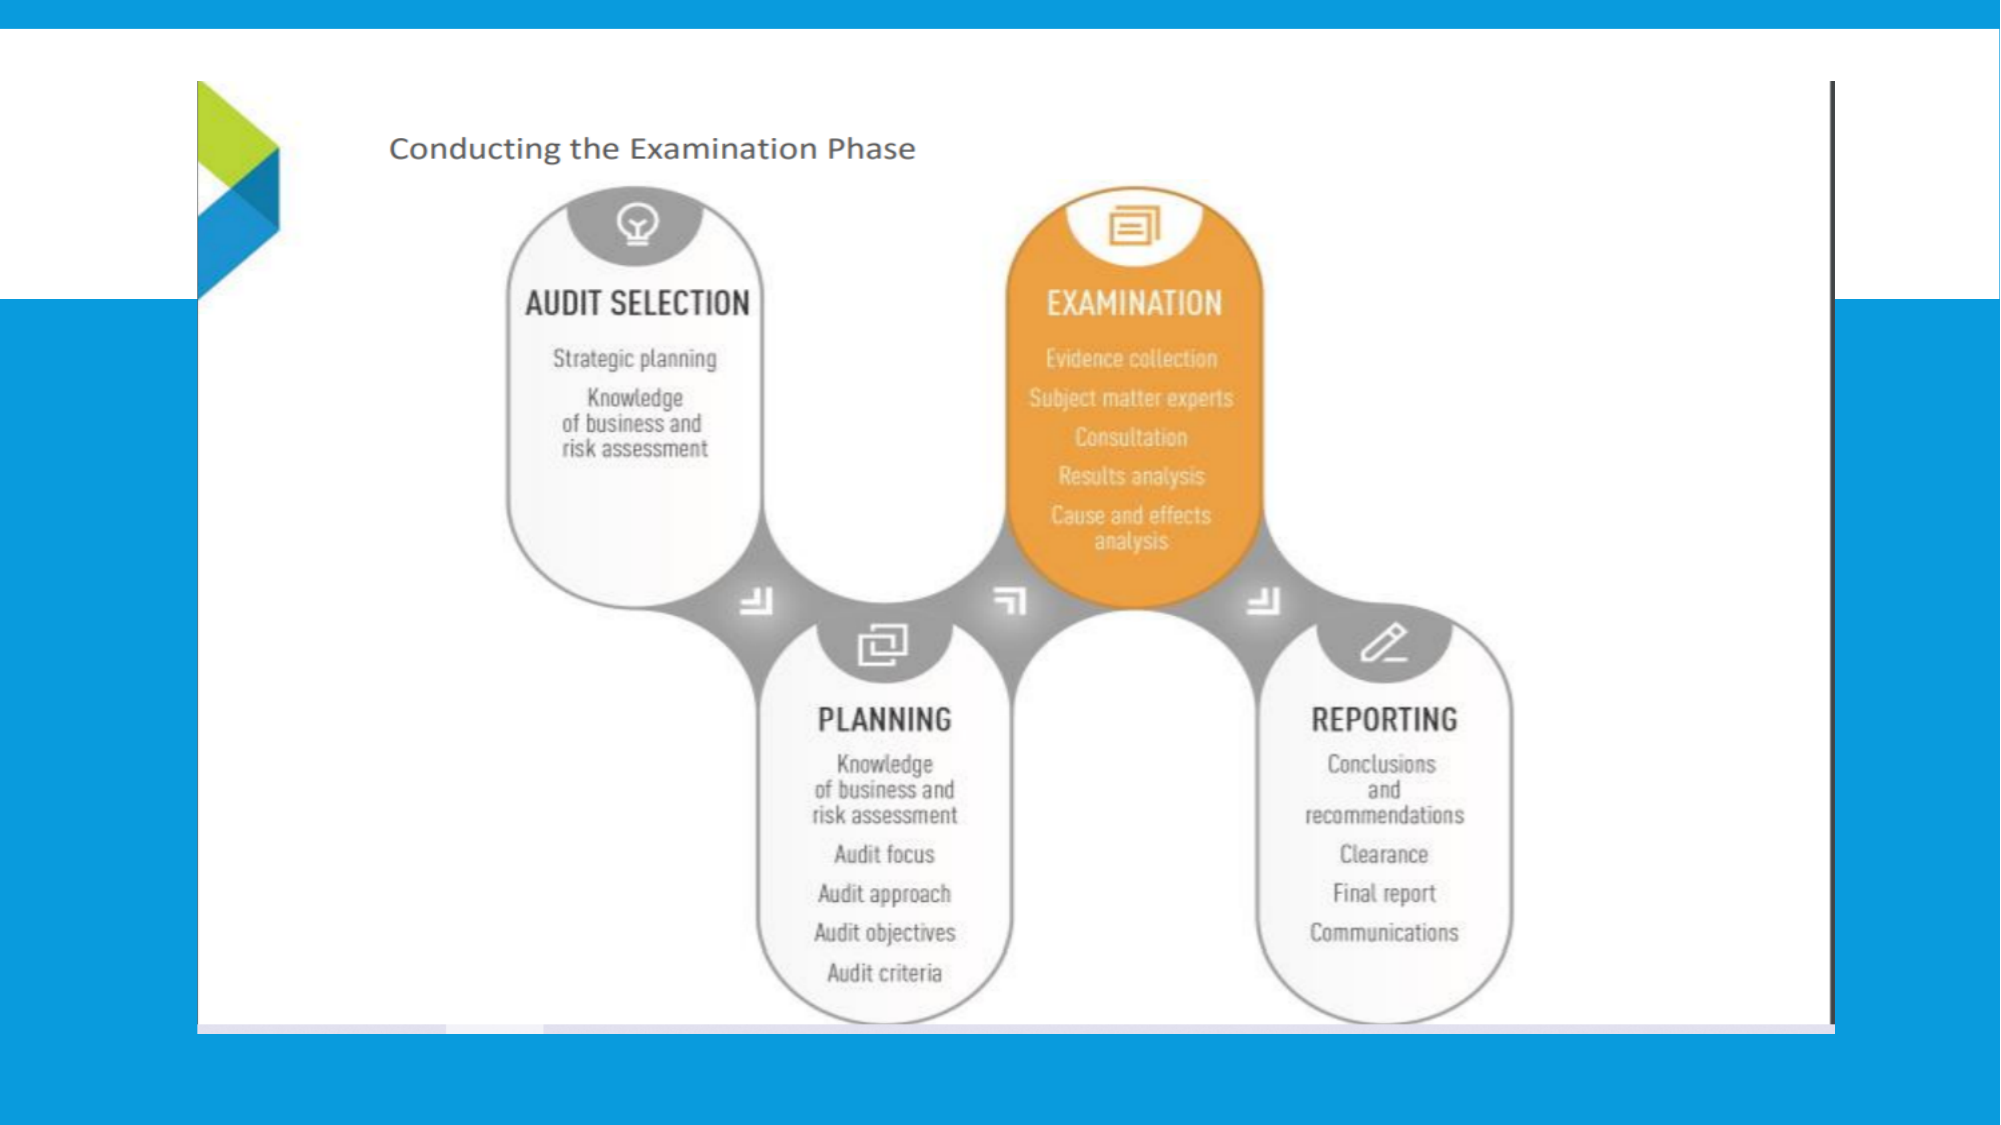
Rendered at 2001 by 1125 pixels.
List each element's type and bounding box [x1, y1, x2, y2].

picture [197, 81, 1836, 1033]
